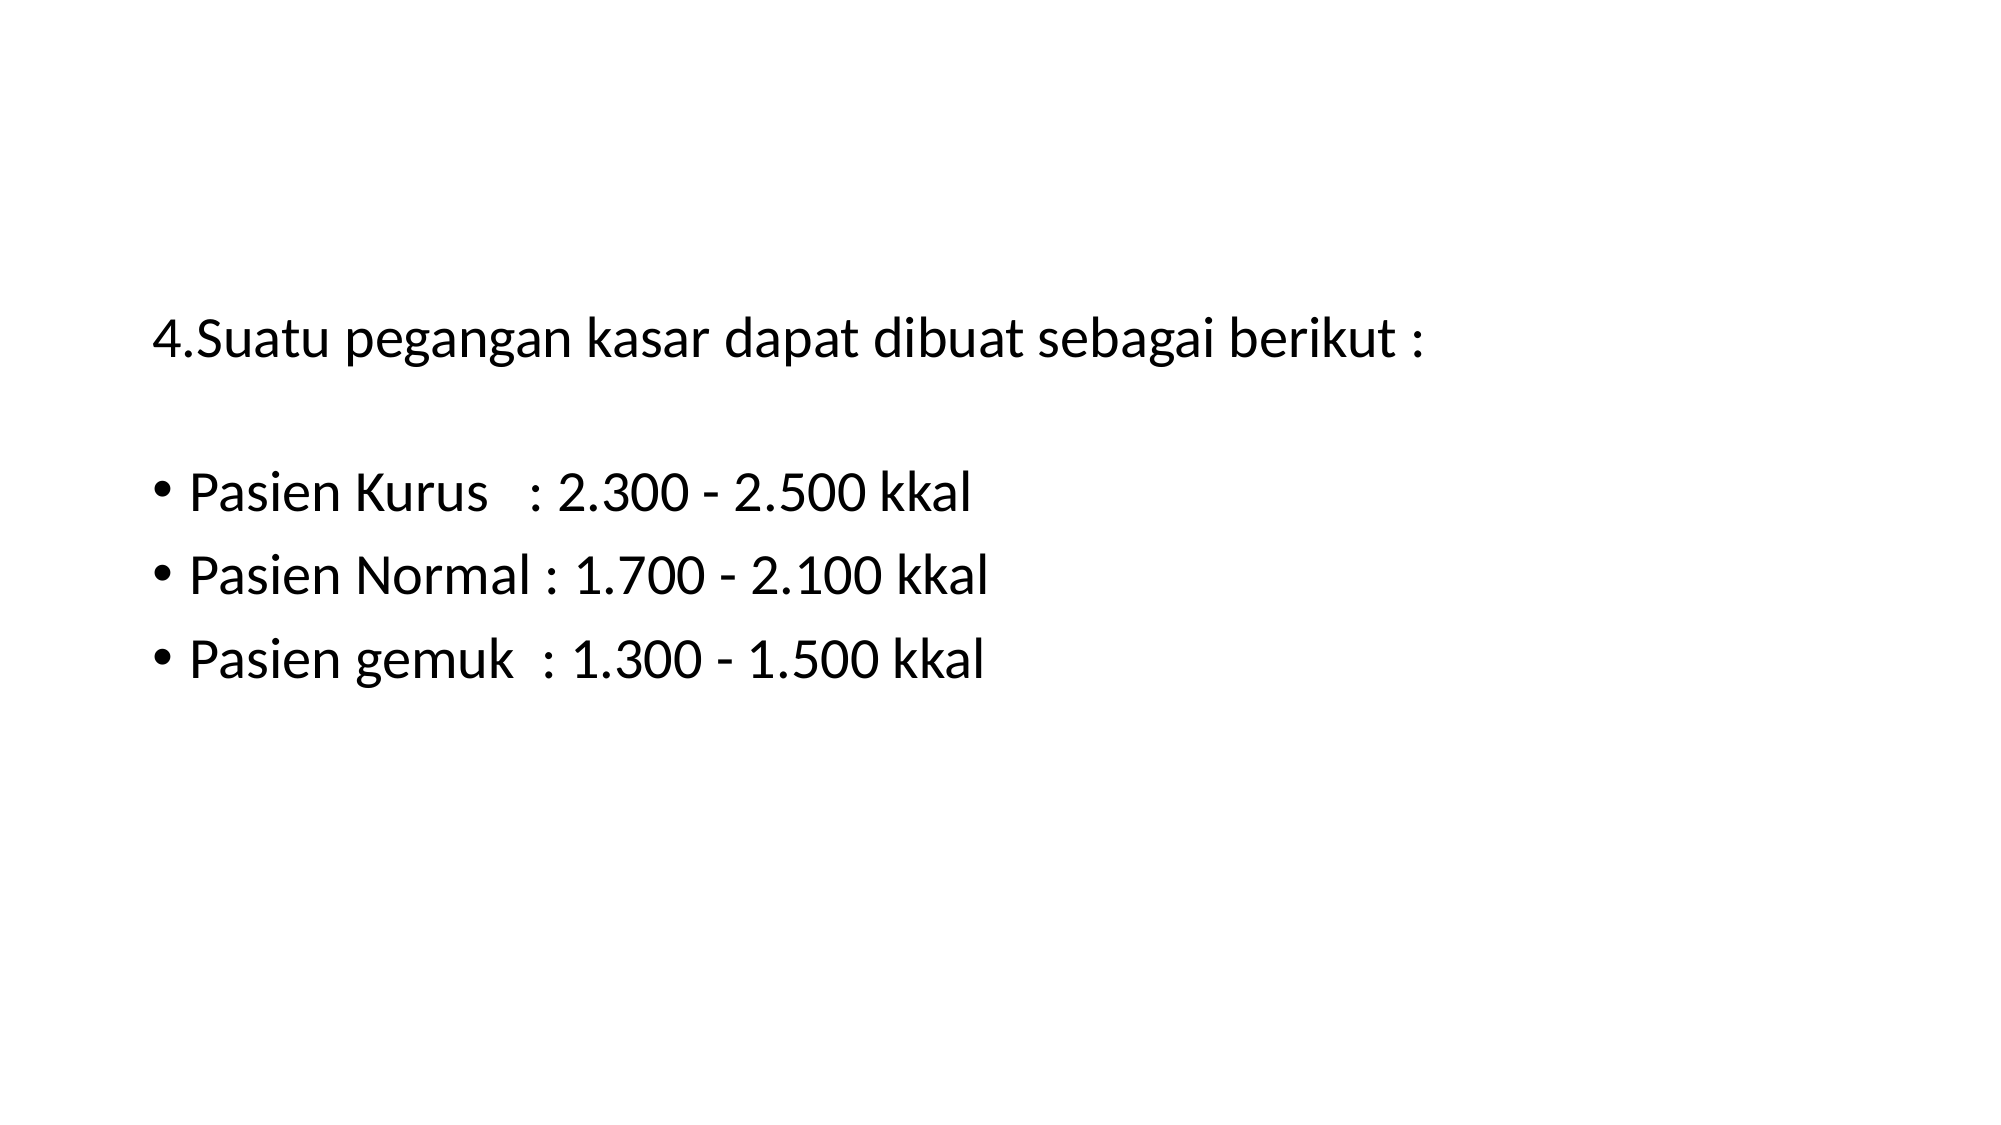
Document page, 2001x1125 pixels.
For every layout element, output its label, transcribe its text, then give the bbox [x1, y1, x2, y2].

list 4.Suatu pegangan kasar dapat dibuat sebagai berikut : Pasien Kurus : 2.300 - 2.500 kkal Pasien Normal : 1.700 - 2.100 kkal Pasien gemuk : 1.300 - 1.500 kkal [137, 299, 1863, 1014]
